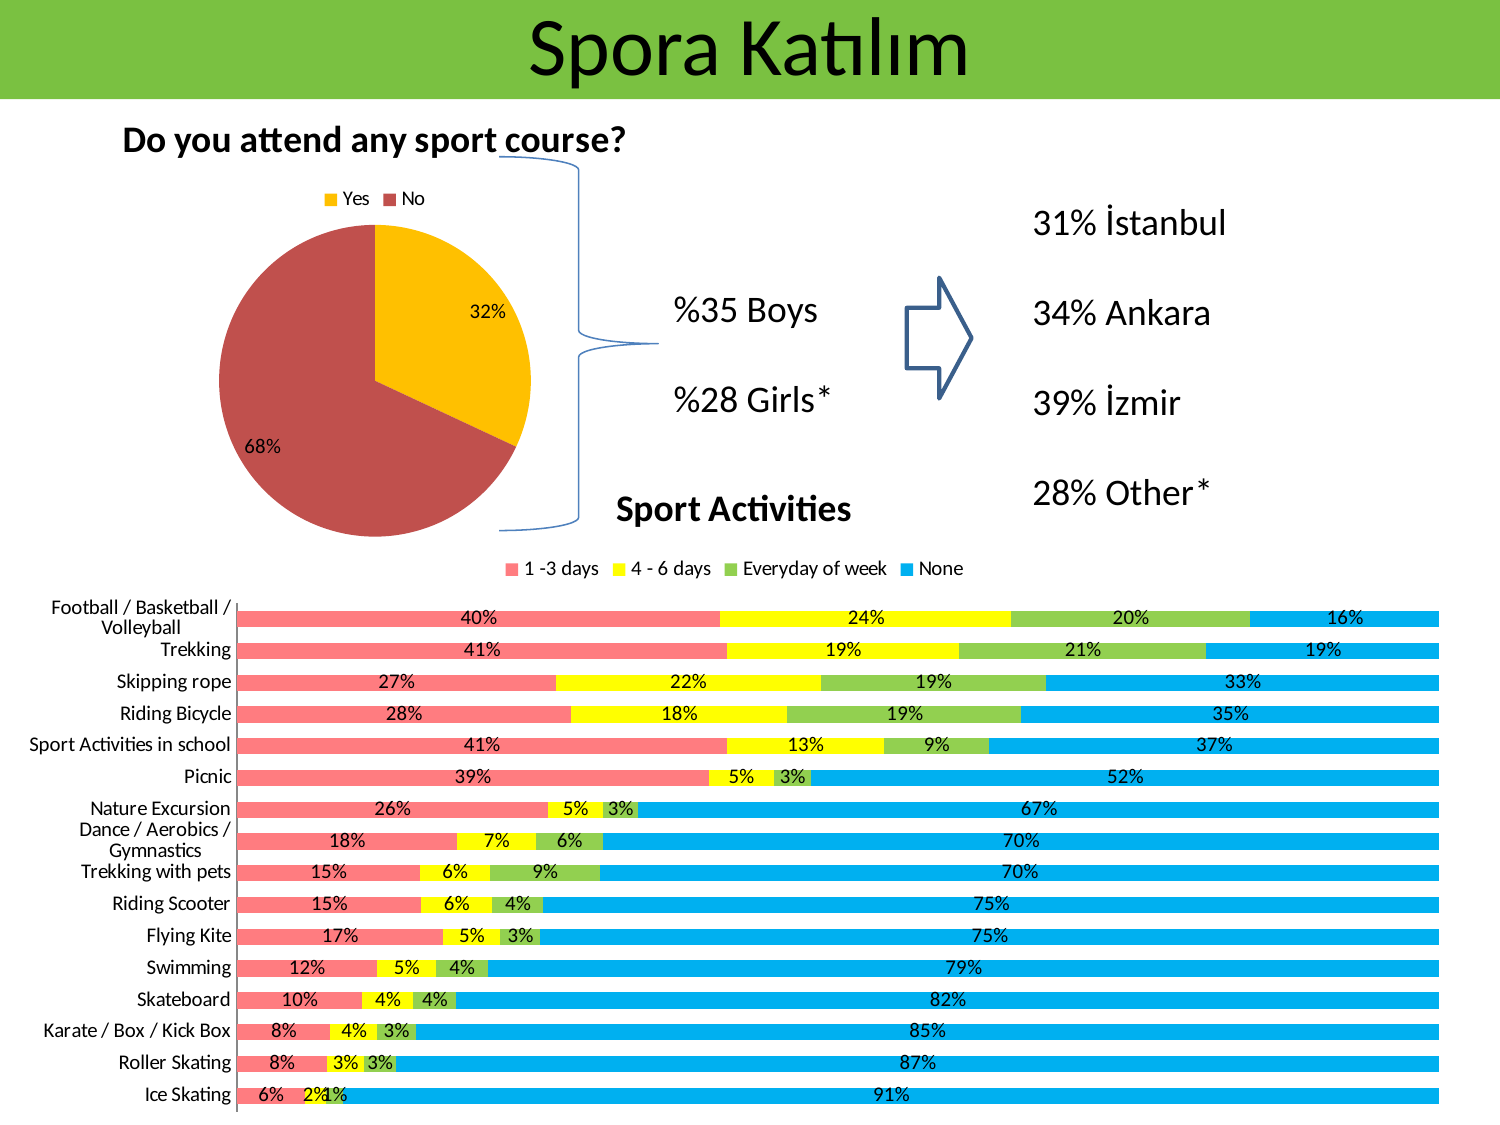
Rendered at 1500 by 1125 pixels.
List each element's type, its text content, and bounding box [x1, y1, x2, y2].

chart [0, 95, 1469, 1125]
text_box %35 Boys %28 Girls* [754, 277, 1017, 459]
text_box 31% İstanbul 34% Ankara 39% İzmir 28% Other* [1017, 190, 1319, 459]
text_box [904, 275, 974, 401]
text_box Spora Katılım [0, 0, 1500, 100]
